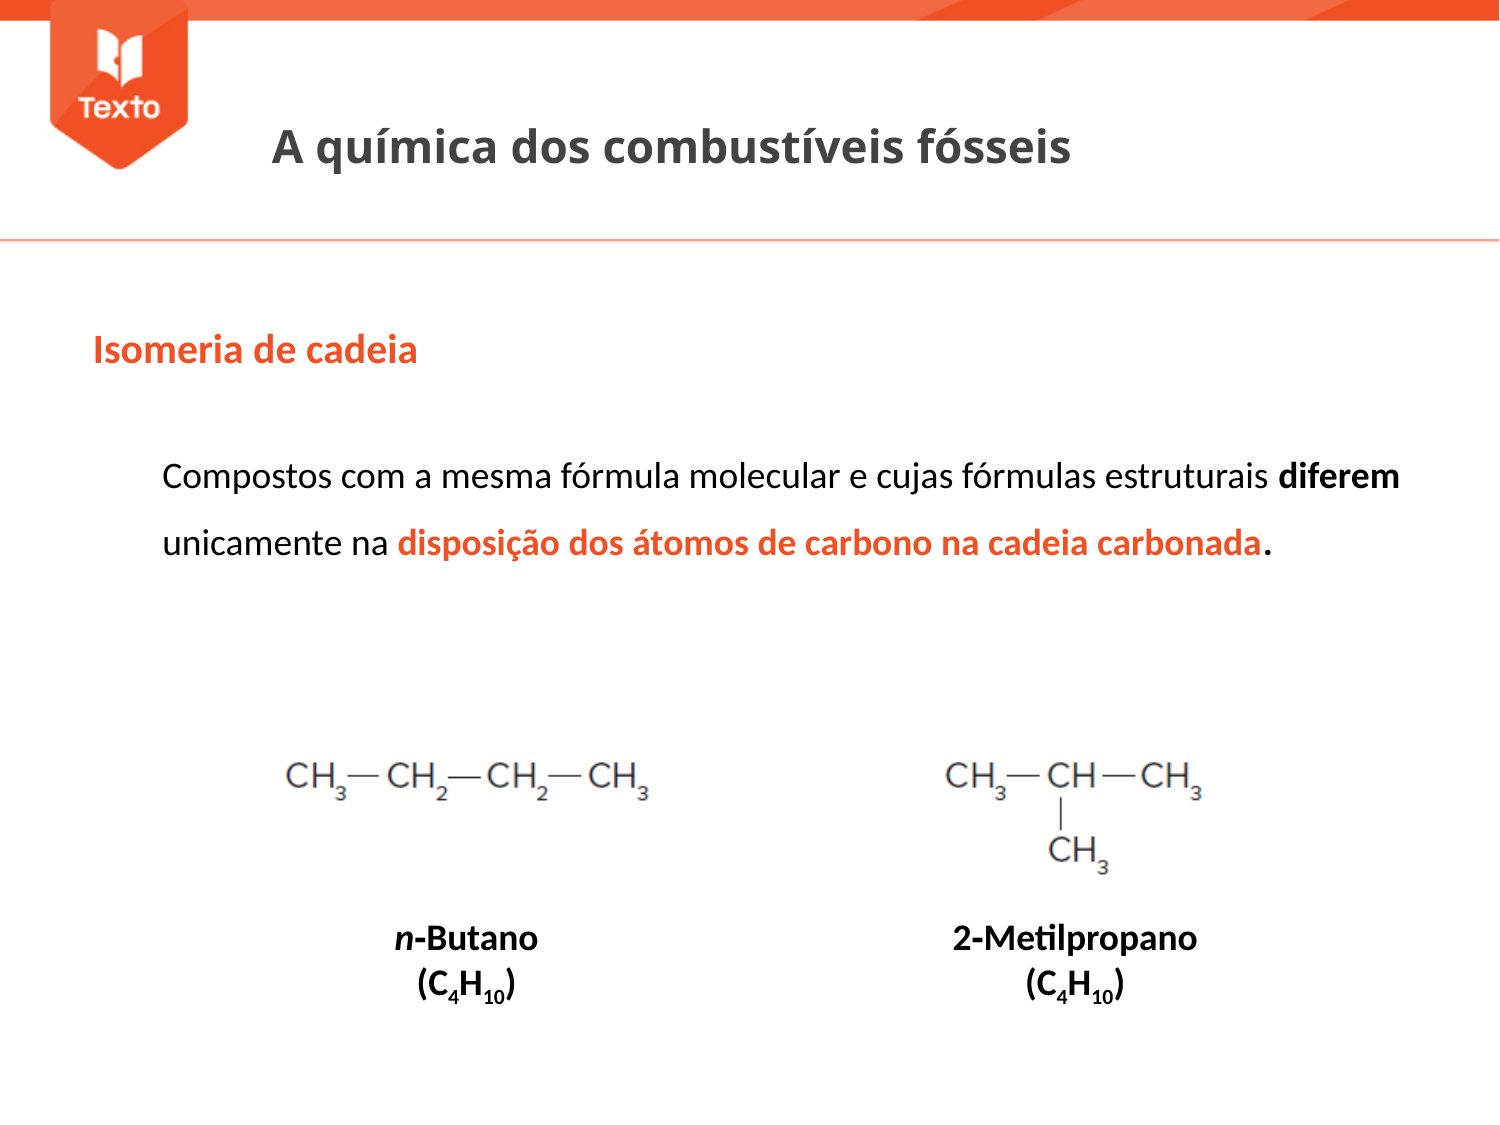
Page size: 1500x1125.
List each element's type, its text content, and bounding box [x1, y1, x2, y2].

picture [0, 0, 1500, 1125]
text_box Isomeria de cadeia [78, 314, 434, 380]
text_box A química dos combustíveis fósseis [257, 110, 1087, 180]
text_box Compostos com a mesma fórmula molecular e cujas fórmulas estruturais diferem unicamente na disposição dos átomos de carbono na cadeia carbonada. [147, 420, 1471, 571]
text_box n‑Butano (C4H10) [332, 905, 602, 1016]
text_box 2‑Metilpropano (C4H10) [936, 905, 1214, 1016]
